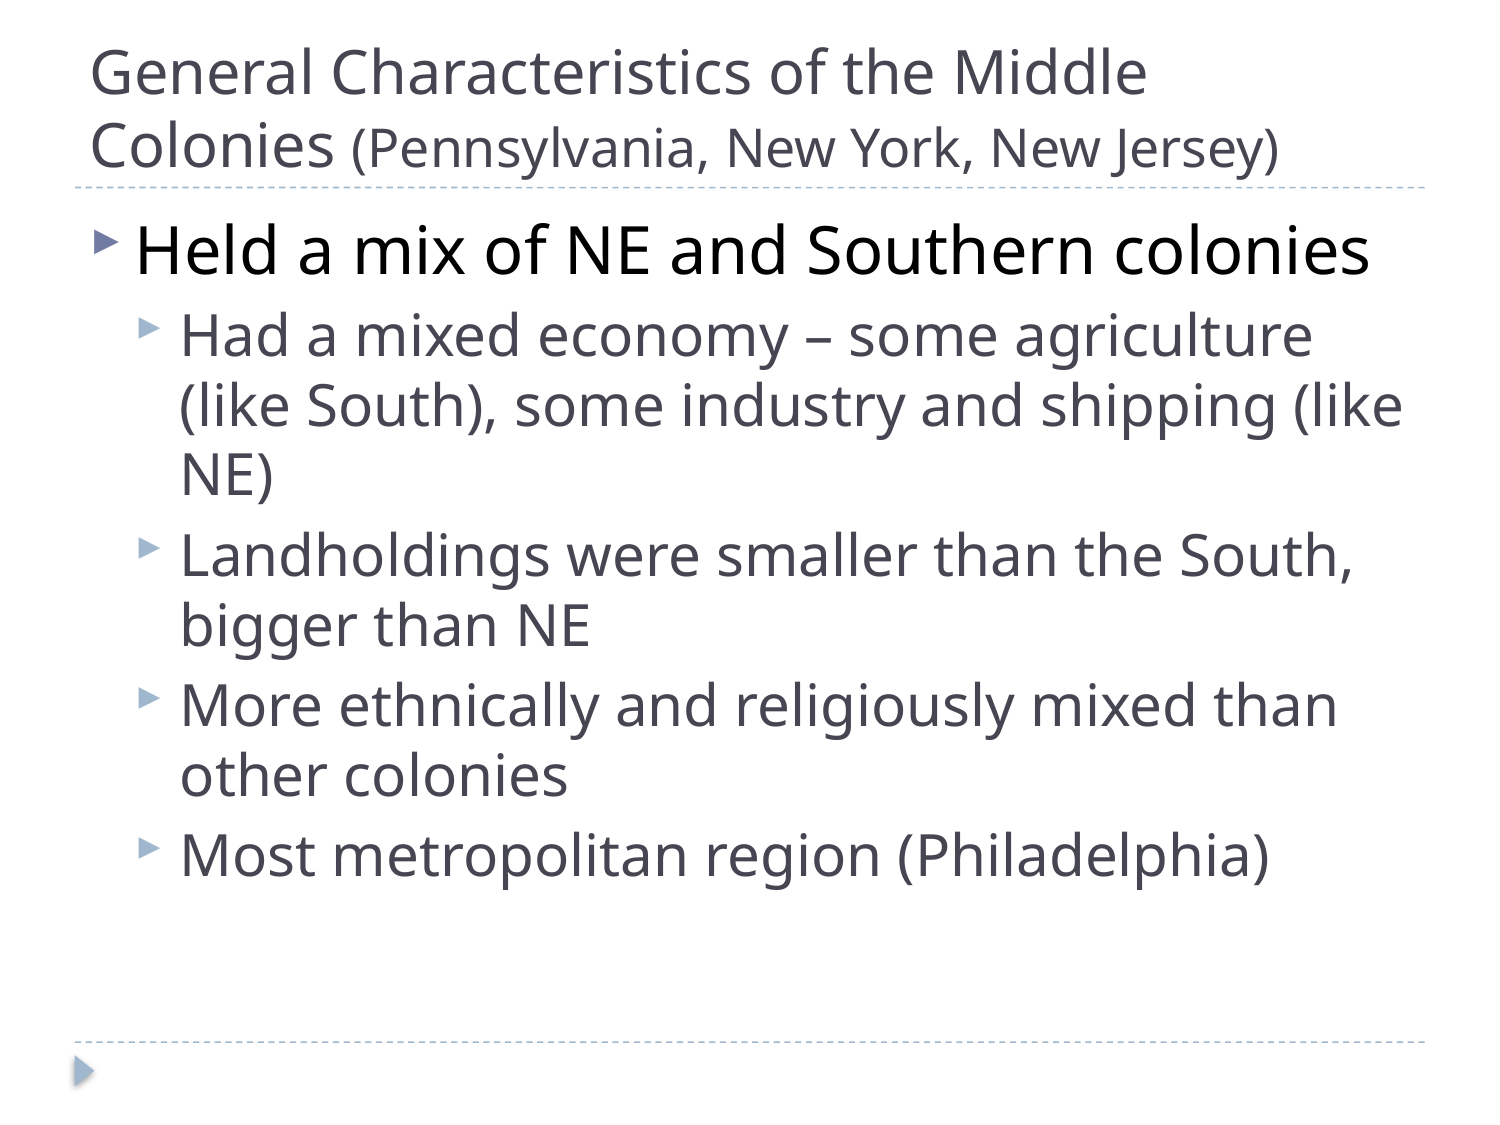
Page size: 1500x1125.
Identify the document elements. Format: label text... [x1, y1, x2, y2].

list Held a mix of NE and Southern colonies Had a mixed economy – some agriculture (like South), some industry and shipping (like NE) Landholdings were smaller than the South, bigger than NE More ethnically and religiously mixed than other colonies Most metropolitan region (Philadelphia) [75, 200, 1425, 1010]
title General Characteristics of the Middle Colonies (Pennsylvania, New York, New Jersey) [75, 24, 1425, 188]
